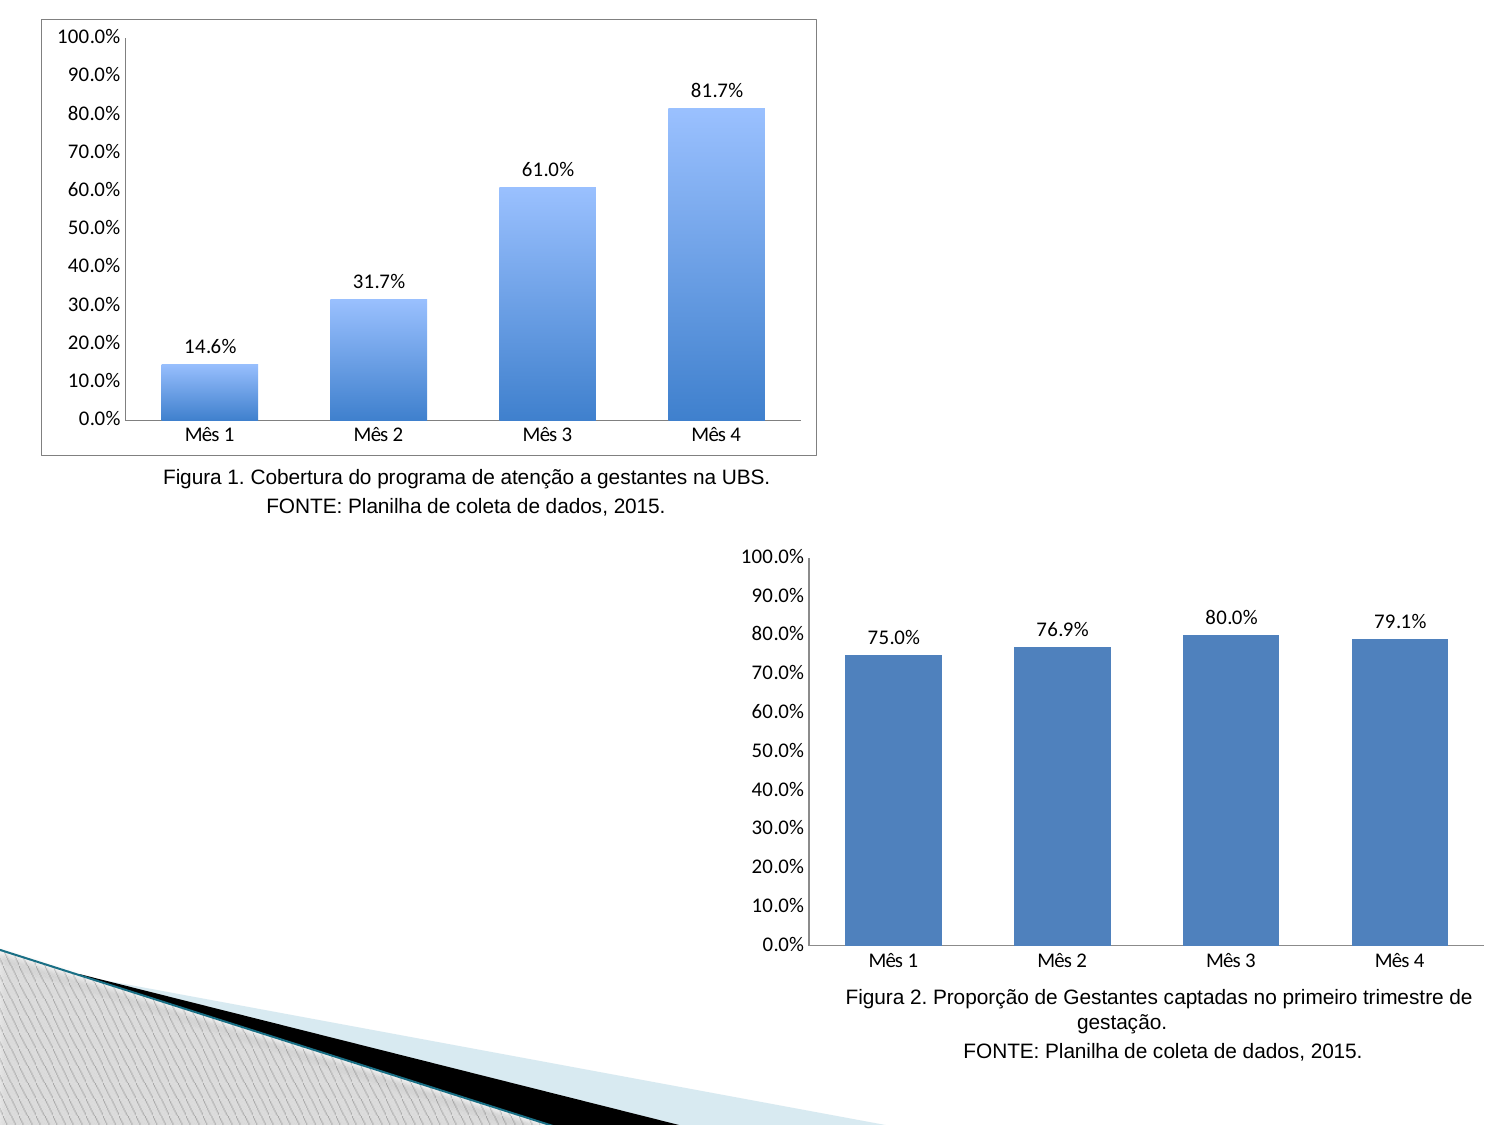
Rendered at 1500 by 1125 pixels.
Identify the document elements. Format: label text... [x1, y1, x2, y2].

text_box Figura 1. Cobertura do programa de atenção a gestantes na UBS. FONTE: Planilha de coleta de dados, 2015. [41, 466, 809, 526]
text_box Figura 2. Proporção de Gestantes captadas no primeiro trimestre de gestação. FONTE: Planilha de coleta de dados, 2015. [747, 992, 1498, 1071]
chart [724, 538, 1500, 981]
chart [40, 18, 817, 456]
